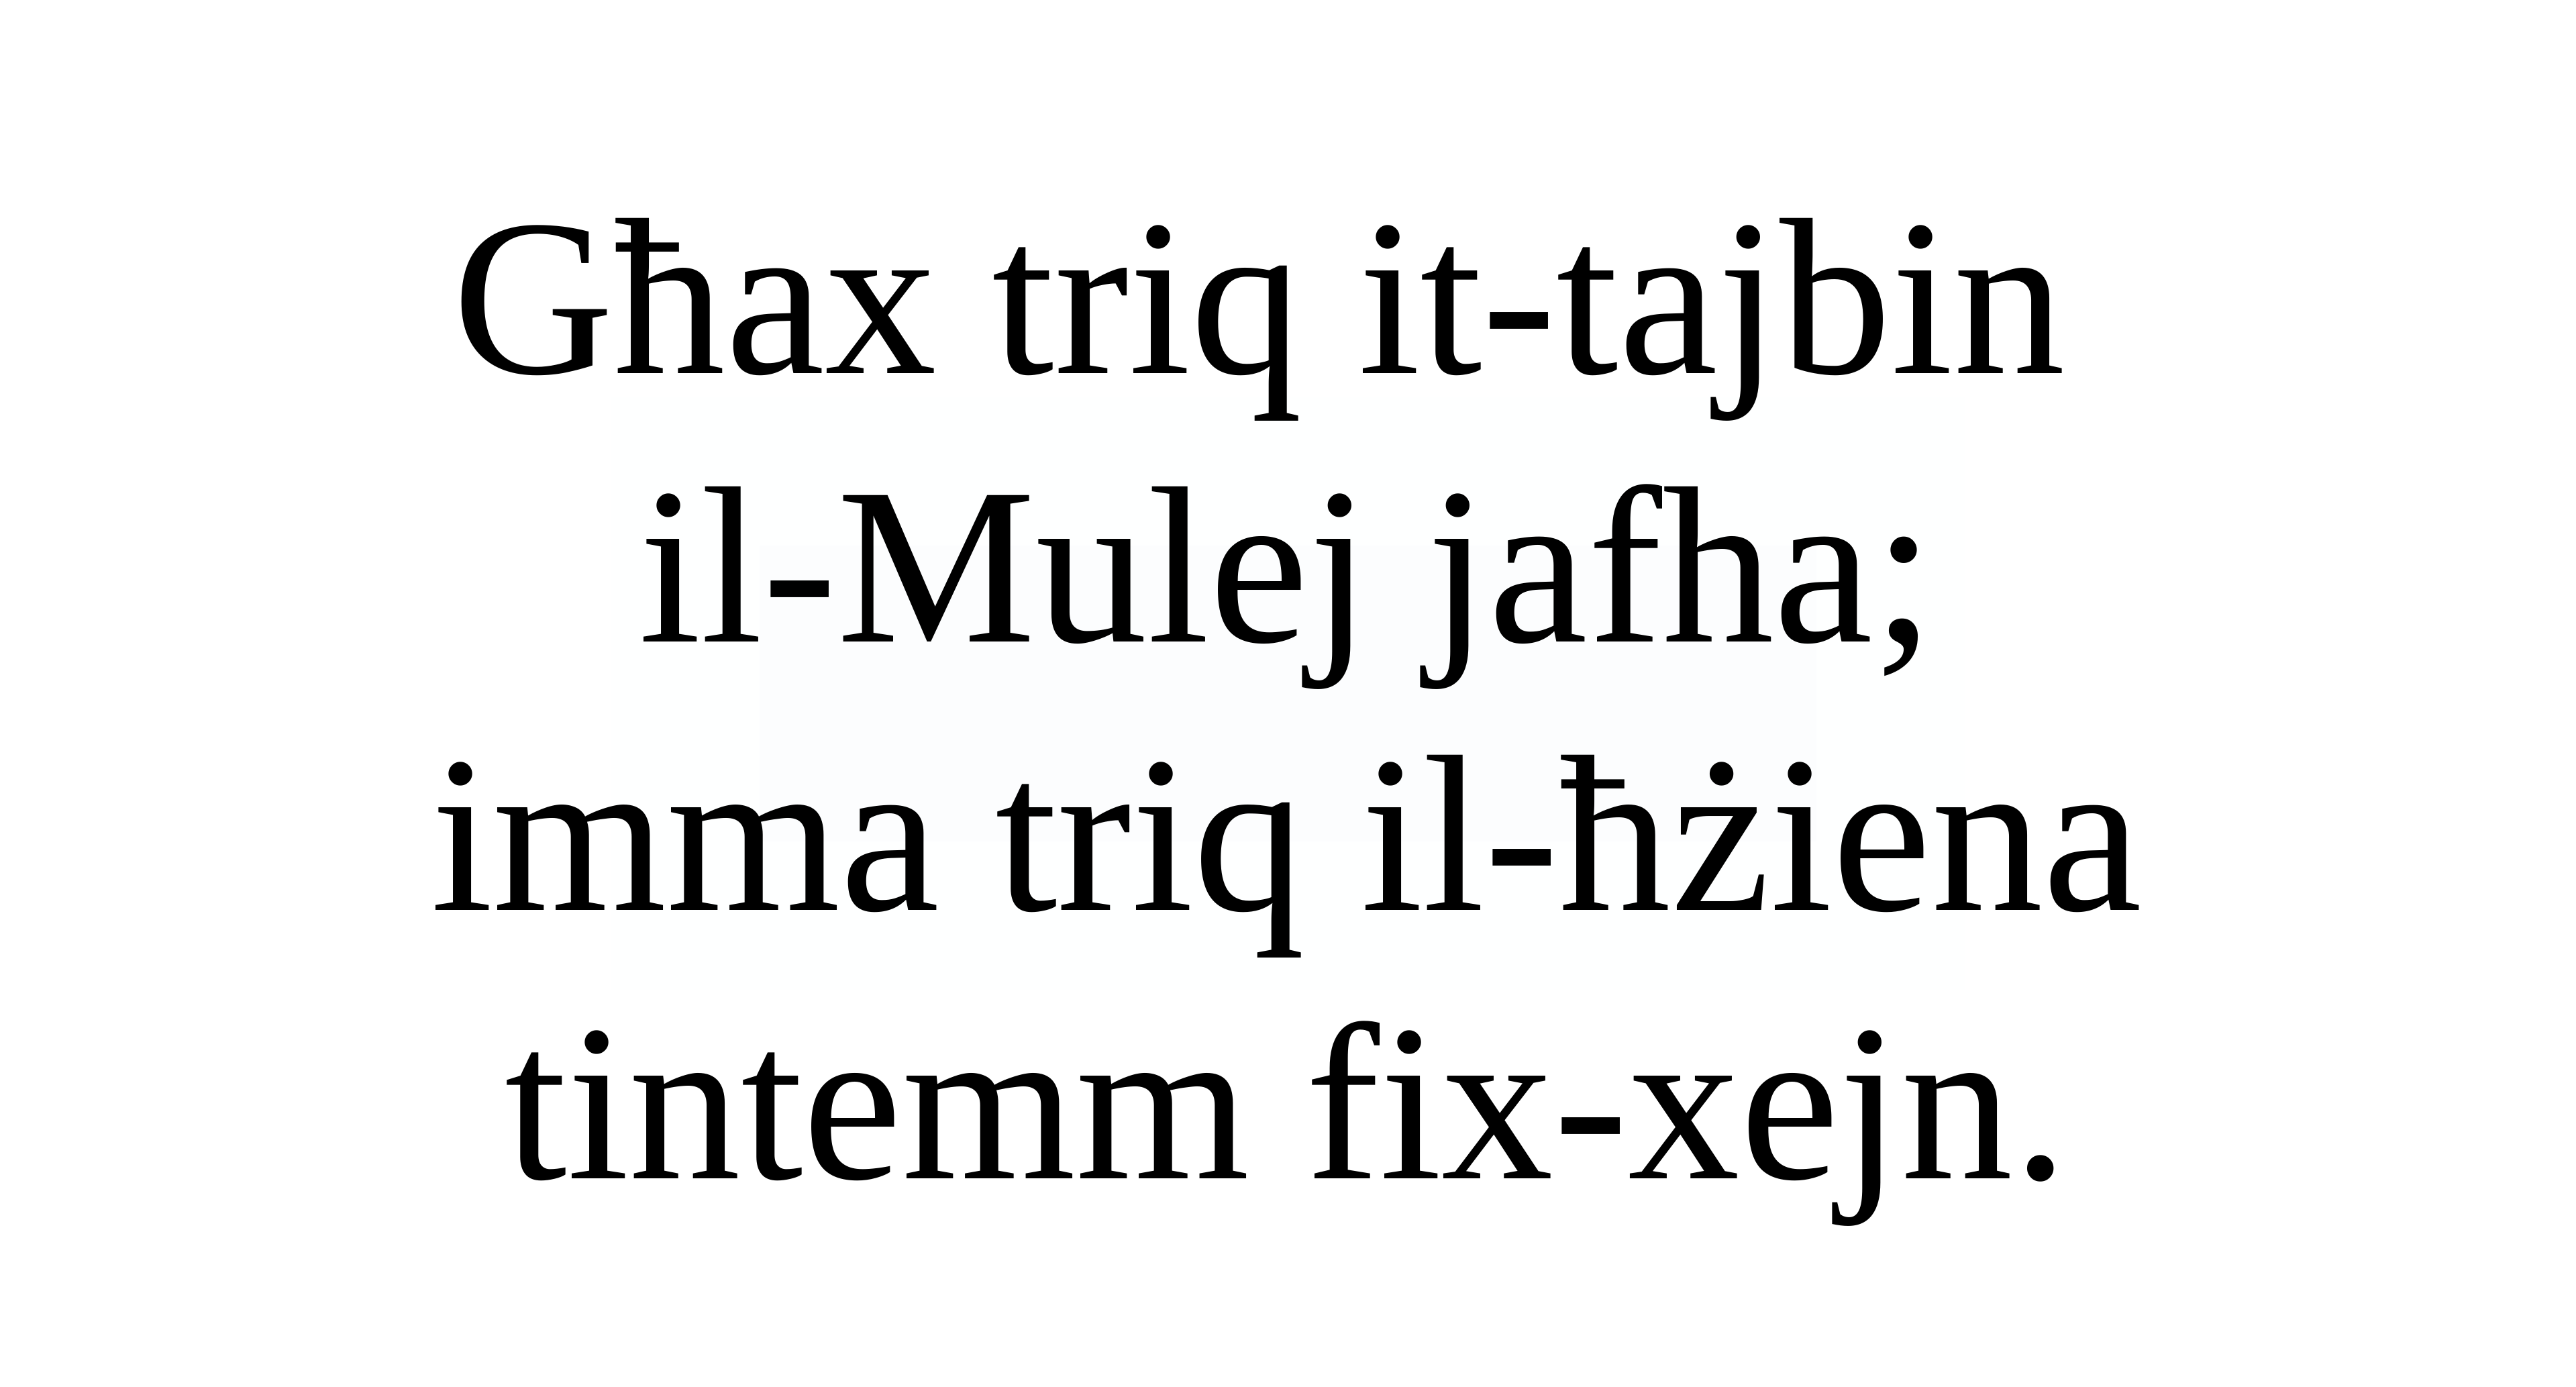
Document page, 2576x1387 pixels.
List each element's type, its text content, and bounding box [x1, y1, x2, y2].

text_box Għax triq it-tajbin il-Mulej jafha; imma triq il-ħżiena tintemm fix-xejn. [74, 138, 2501, 1235]
